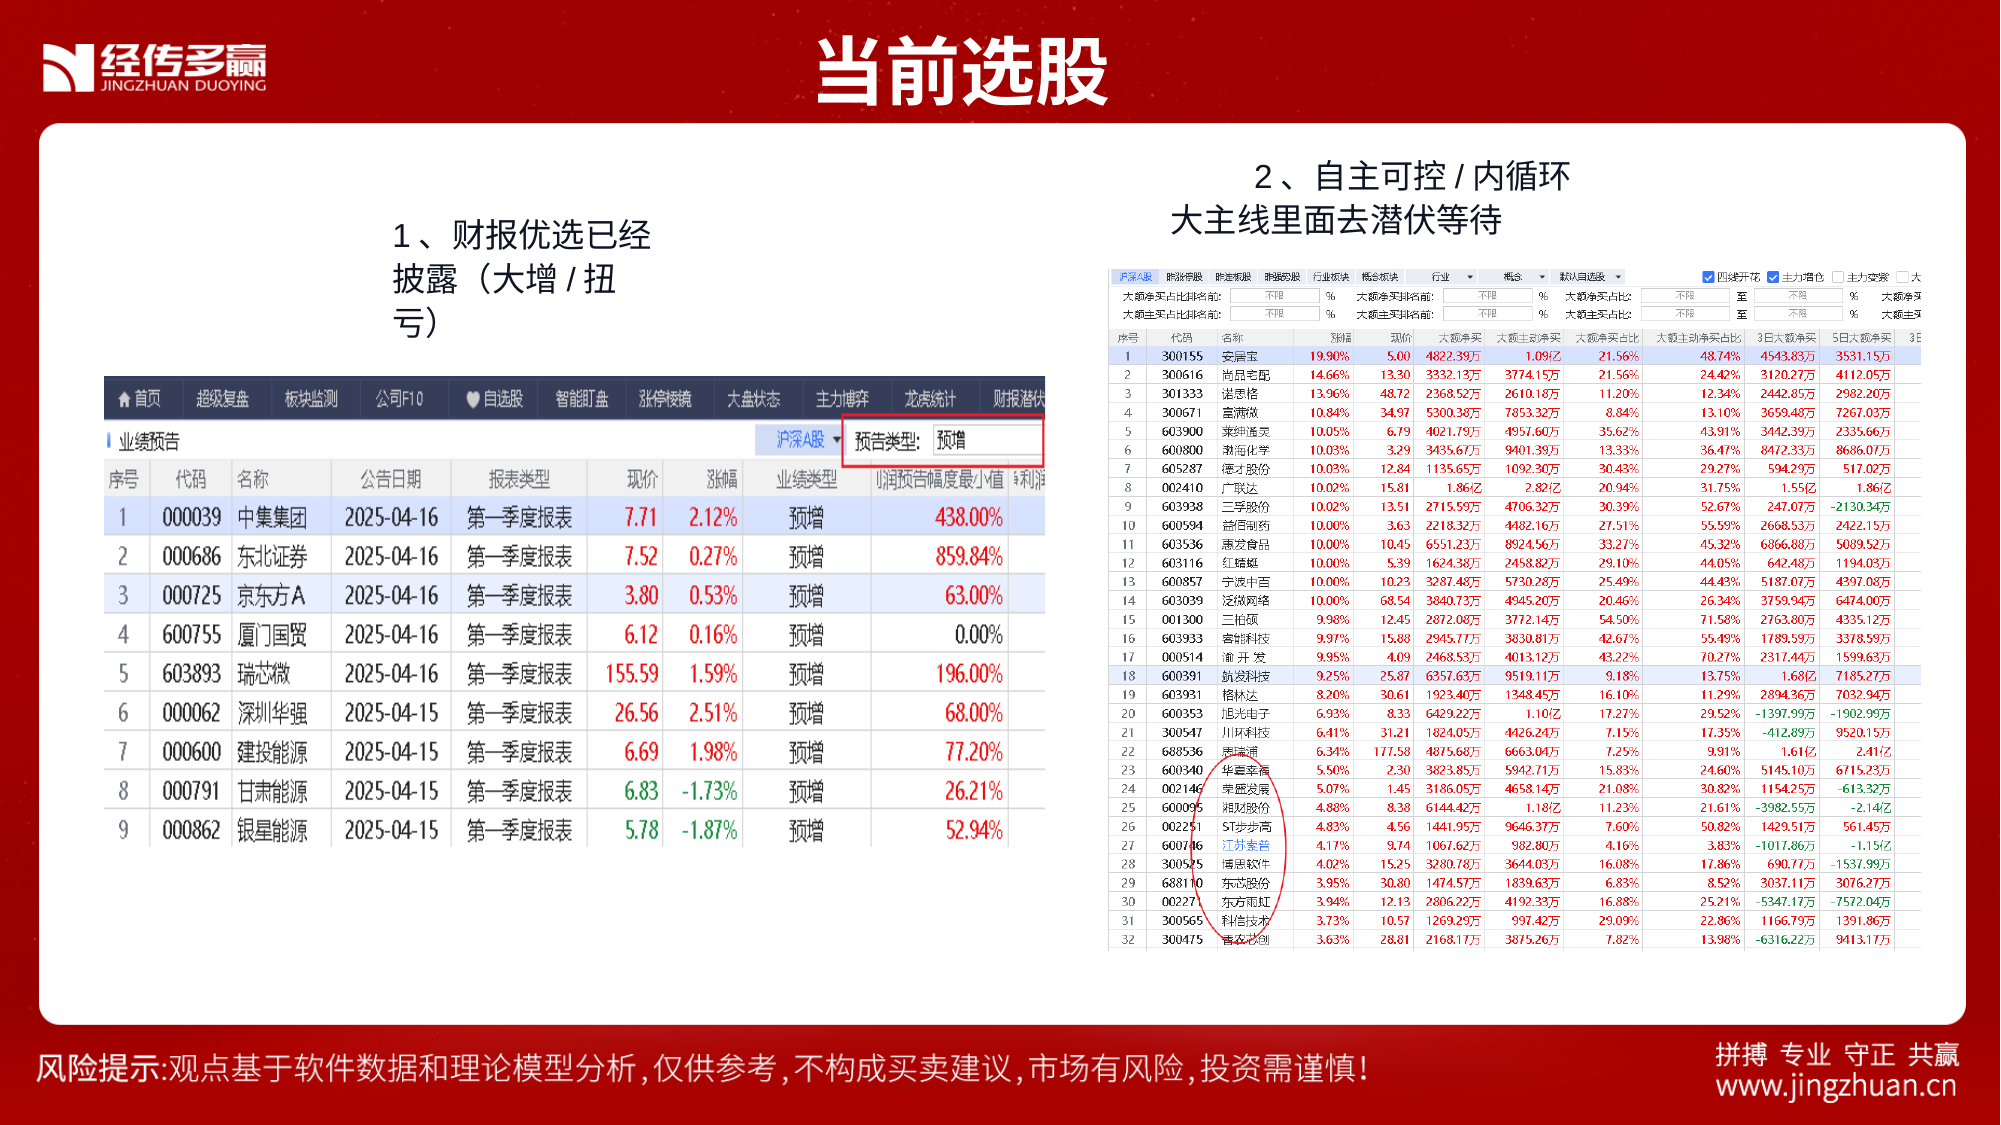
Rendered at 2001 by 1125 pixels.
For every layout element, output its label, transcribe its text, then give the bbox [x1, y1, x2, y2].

picture [0, 0, 2000, 1125]
text_box 1、财报优选已经披露（大增/扭亏） [377, 203, 684, 350]
text_box 2、自主可控/内循环大主线里面去潜伏等待 [1156, 144, 1619, 247]
text_box 当前选股 [624, 16, 1352, 122]
